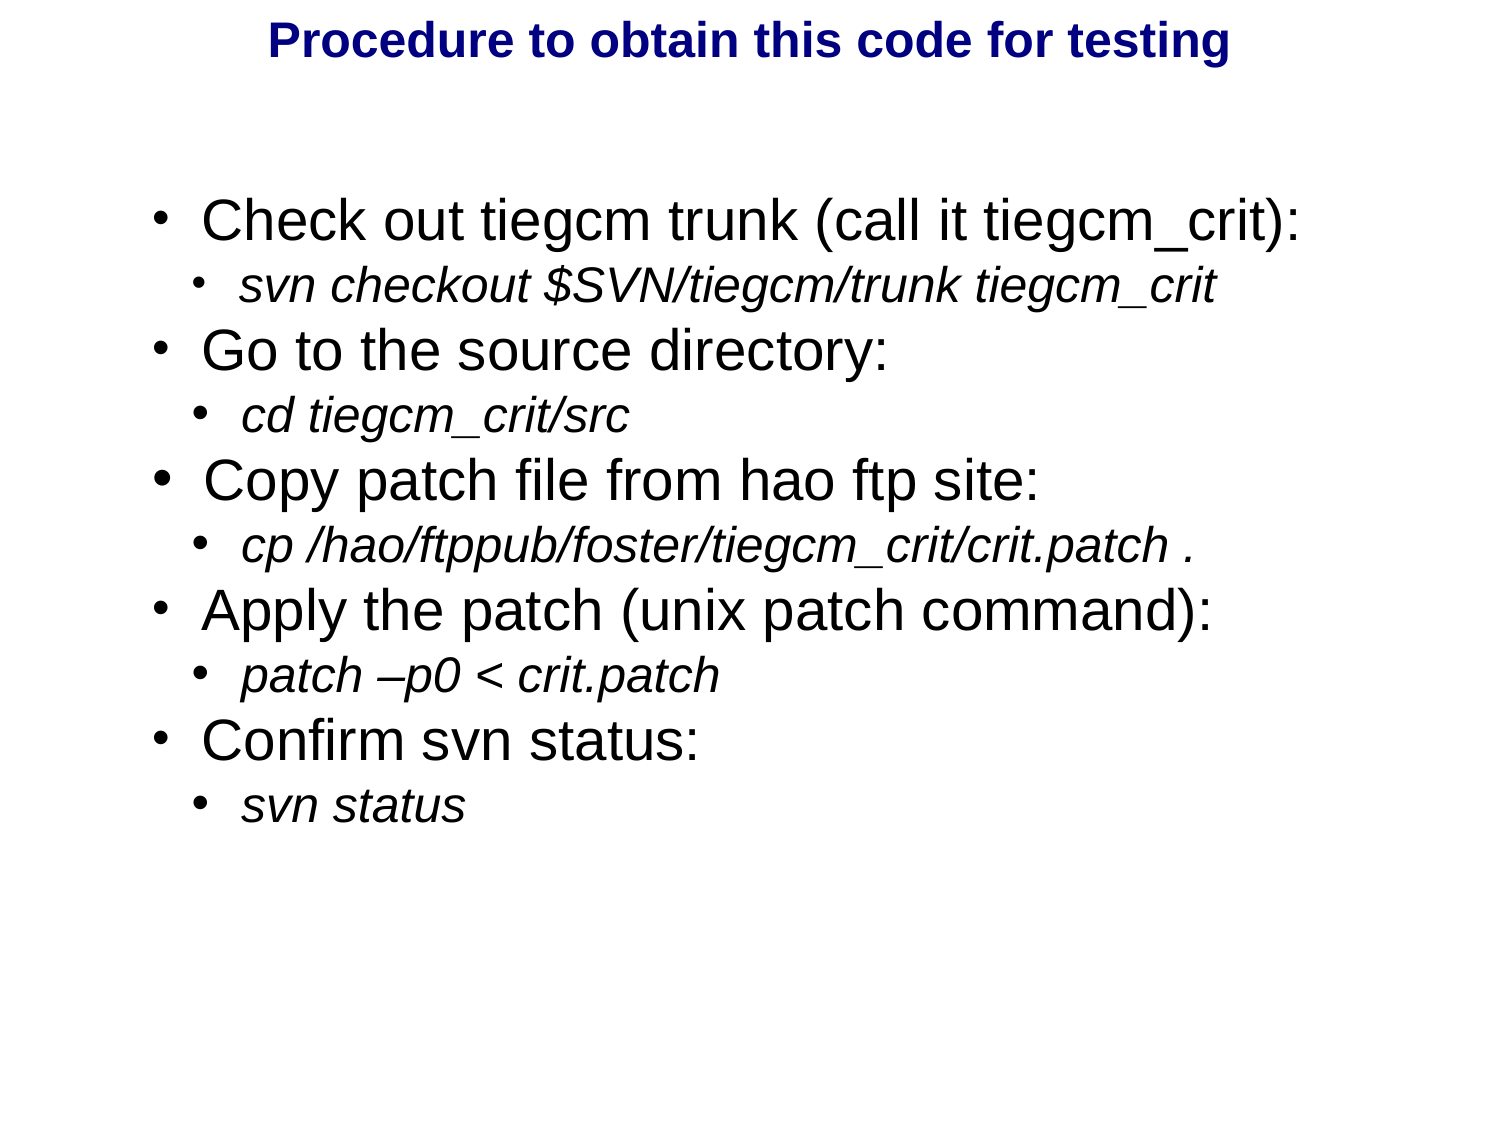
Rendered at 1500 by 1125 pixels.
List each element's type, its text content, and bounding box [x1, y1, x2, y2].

title Procedure to obtain this code for testing [74, 0, 1426, 188]
text_box Check out tiegcm trunk (call it tiegcm_crit): svn checkout $SVN/tiegcm/trunk tiegcm_crit Go to the source directory: cd tiegcm_crit/src Copy patch file from hao ftp site: cp /hao/ftppub/foster/tiegcm_crit/crit.patch . Apply the patch (unix patch command): patch –p0 < crit.patch Confirm svn status: svn status [137, 174, 1325, 840]
